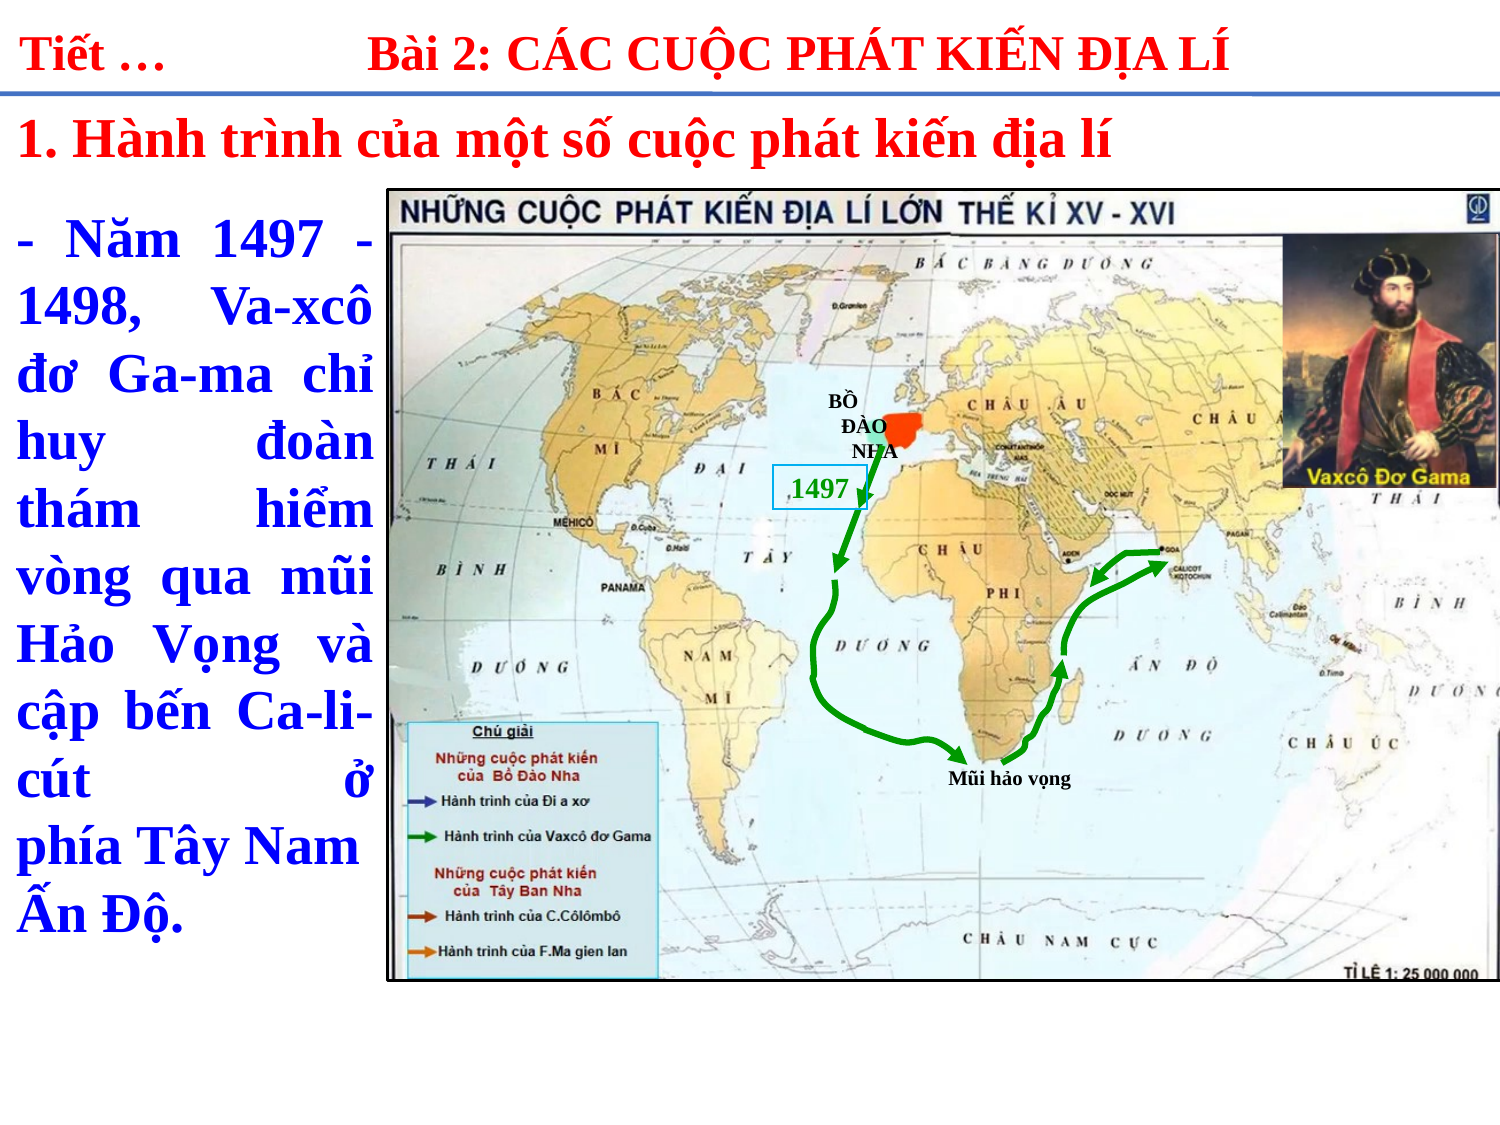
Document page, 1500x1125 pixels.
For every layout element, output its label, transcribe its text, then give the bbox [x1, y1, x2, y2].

text_box Bài 2: CÁC CUỘC PHÁT KIẾN ĐỊA LÍ [286, 5, 1325, 82]
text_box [834, 508, 859, 574]
picture [389, 191, 1500, 979]
text_box 1. Hành trình của một số cuộc phát kiến địa lí [0, 82, 1325, 93]
text_box - Năm 1497 - 1498, Va-xcô đơ Ga-ma chỉ huy đoàn thám hiểm vòng qua mũi Hảo Vọng và cập bến Ca-li-cút ở phía Tây Nam Ấn Độ. [1, 193, 389, 952]
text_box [858, 445, 883, 509]
text_box Tiết … [0, 12, 188, 82]
text_box 1. Hành trình của một số cuộc phát kiến địa lí [0, 94, 1325, 188]
